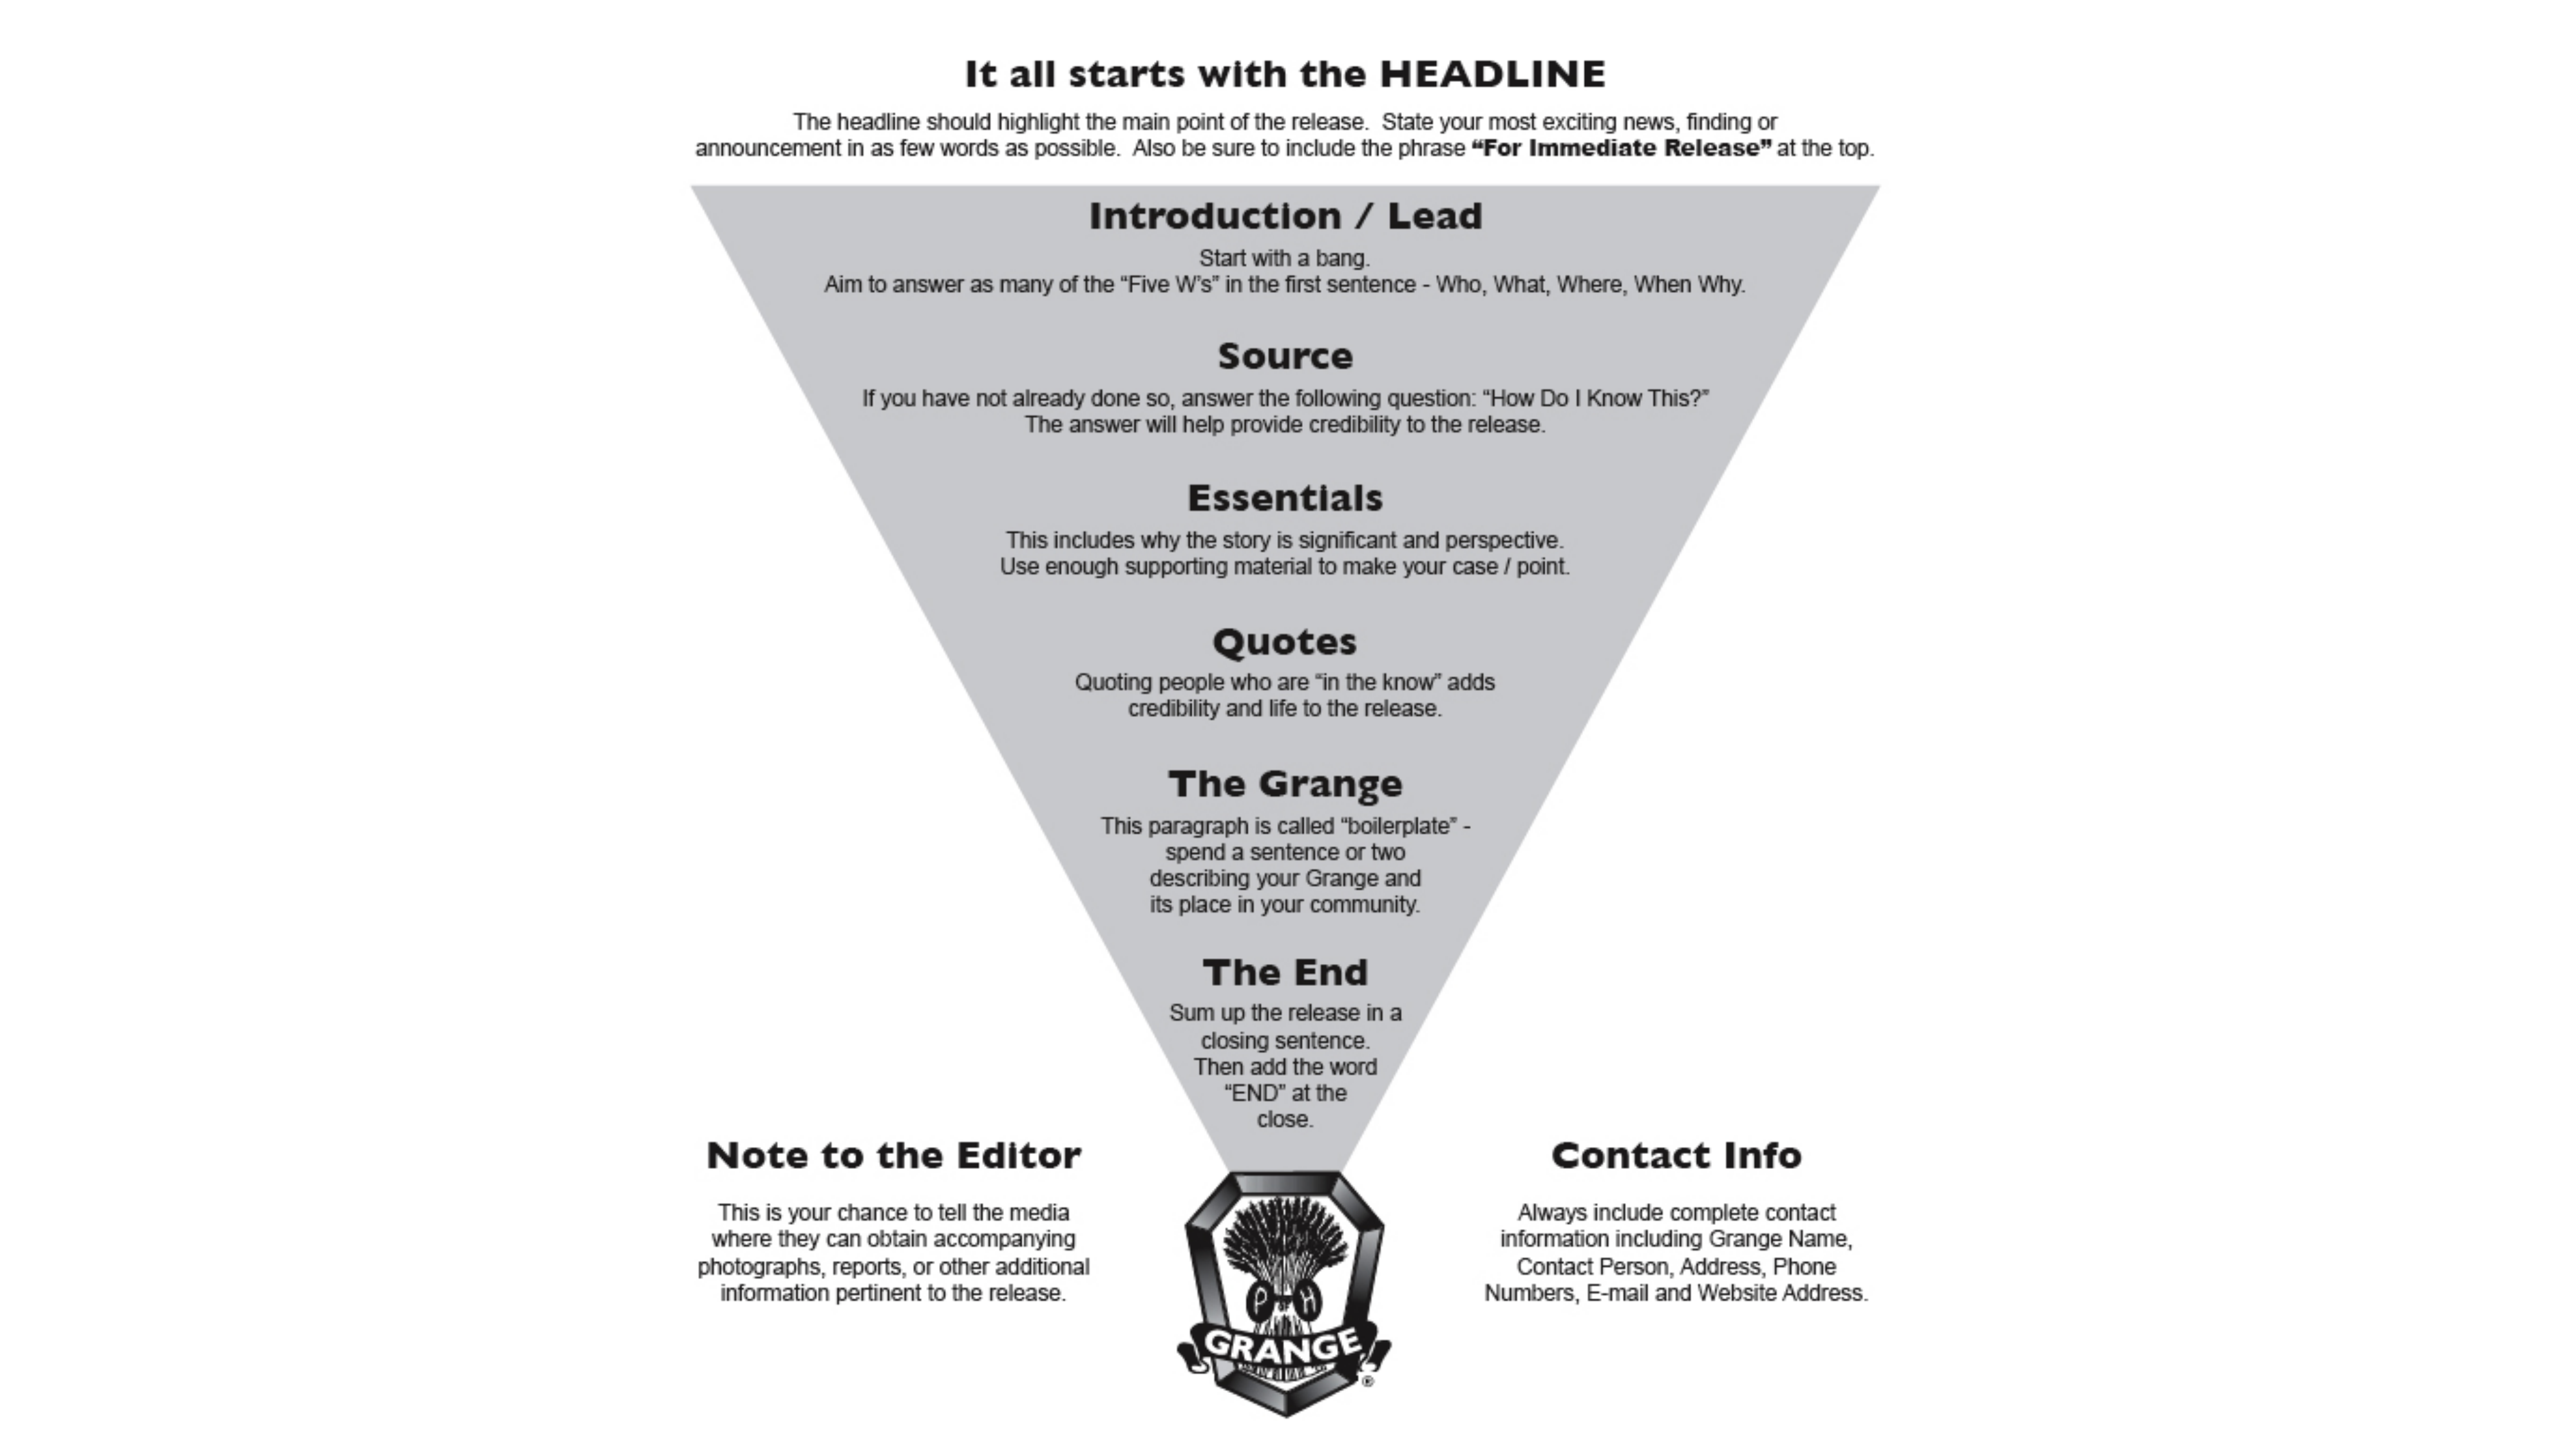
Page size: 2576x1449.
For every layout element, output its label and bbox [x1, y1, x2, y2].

picture [666, 46, 1921, 1449]
